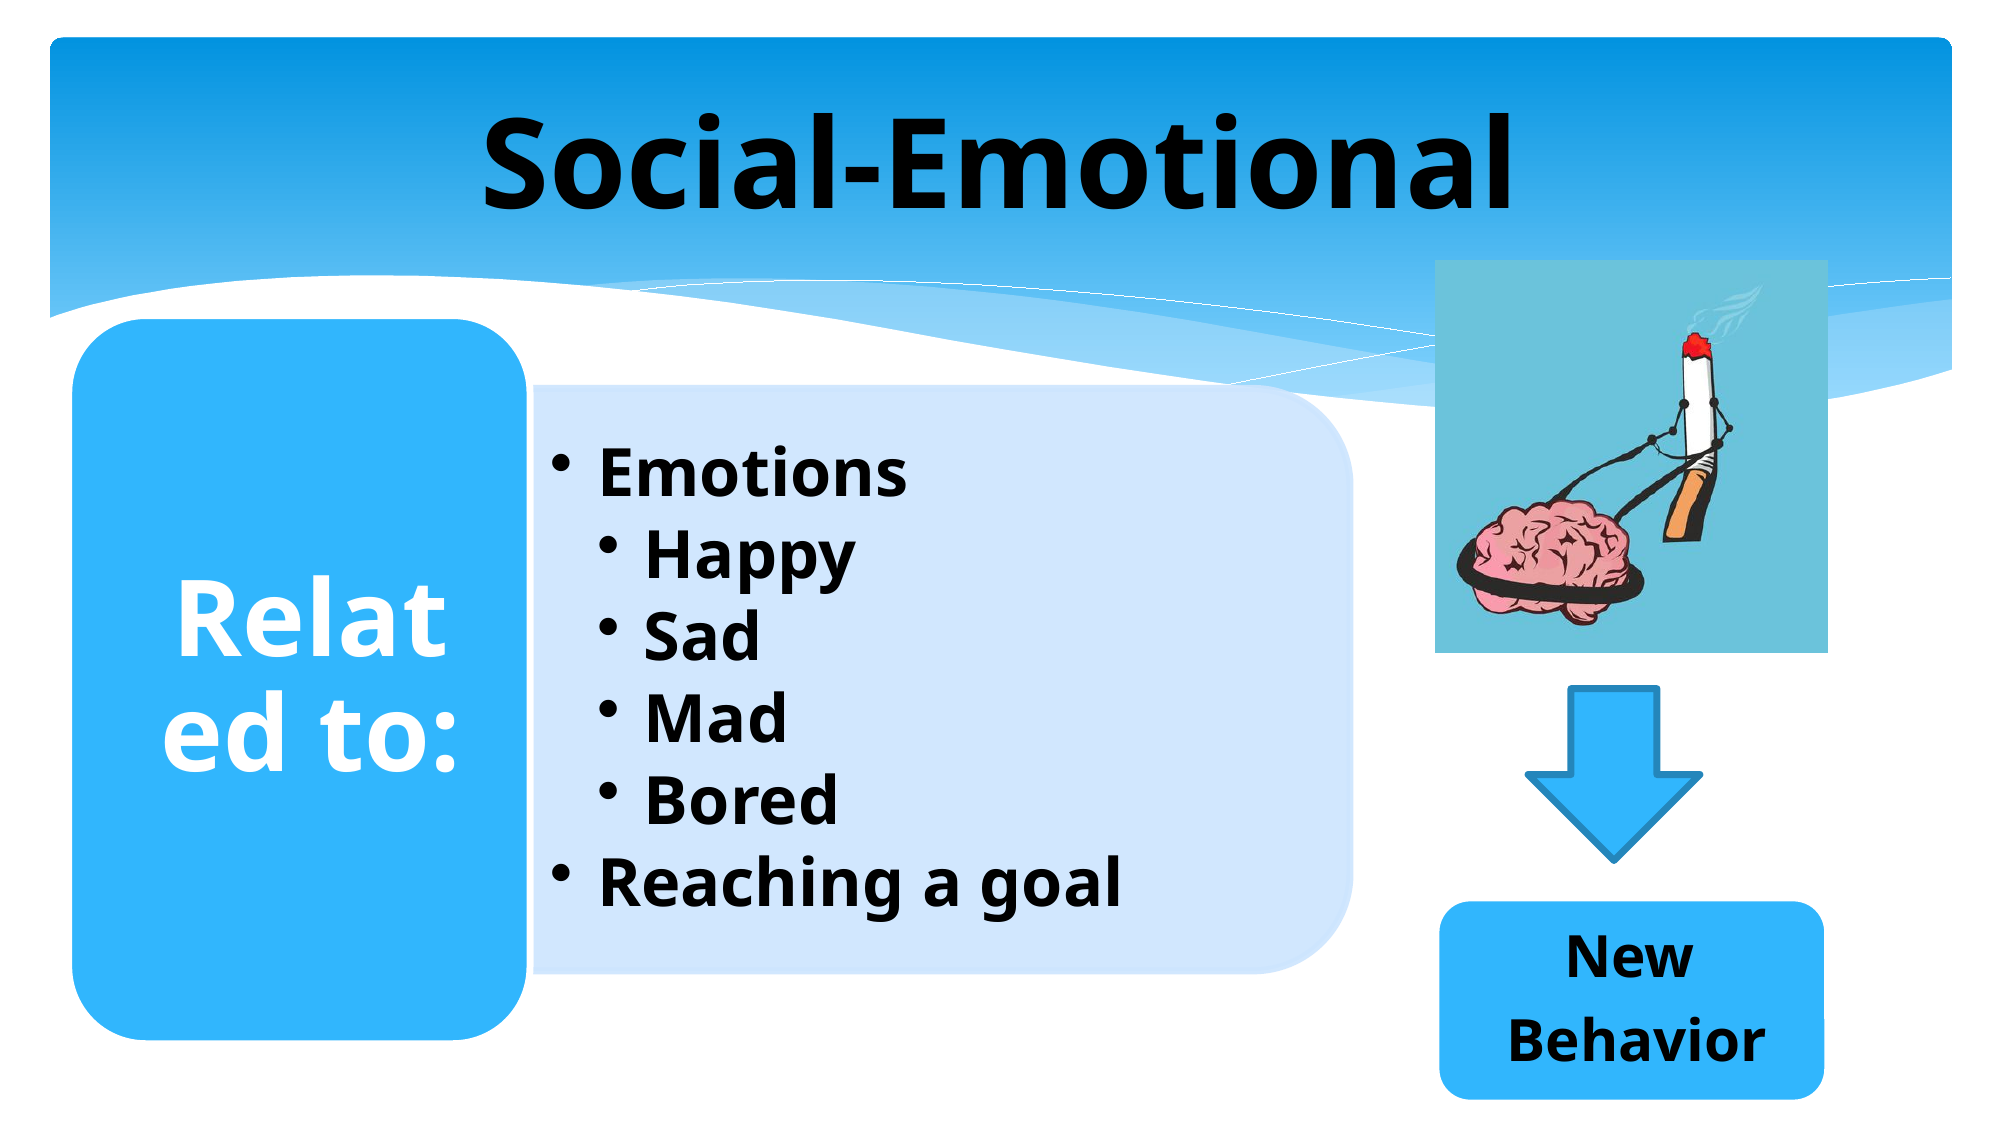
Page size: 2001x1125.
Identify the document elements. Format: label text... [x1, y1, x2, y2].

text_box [1435, 897, 1828, 1104]
text_box [1524, 685, 1704, 864]
title Social-Emotional [99, 55, 1900, 261]
picture [1435, 260, 1828, 654]
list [68, 315, 1351, 1044]
